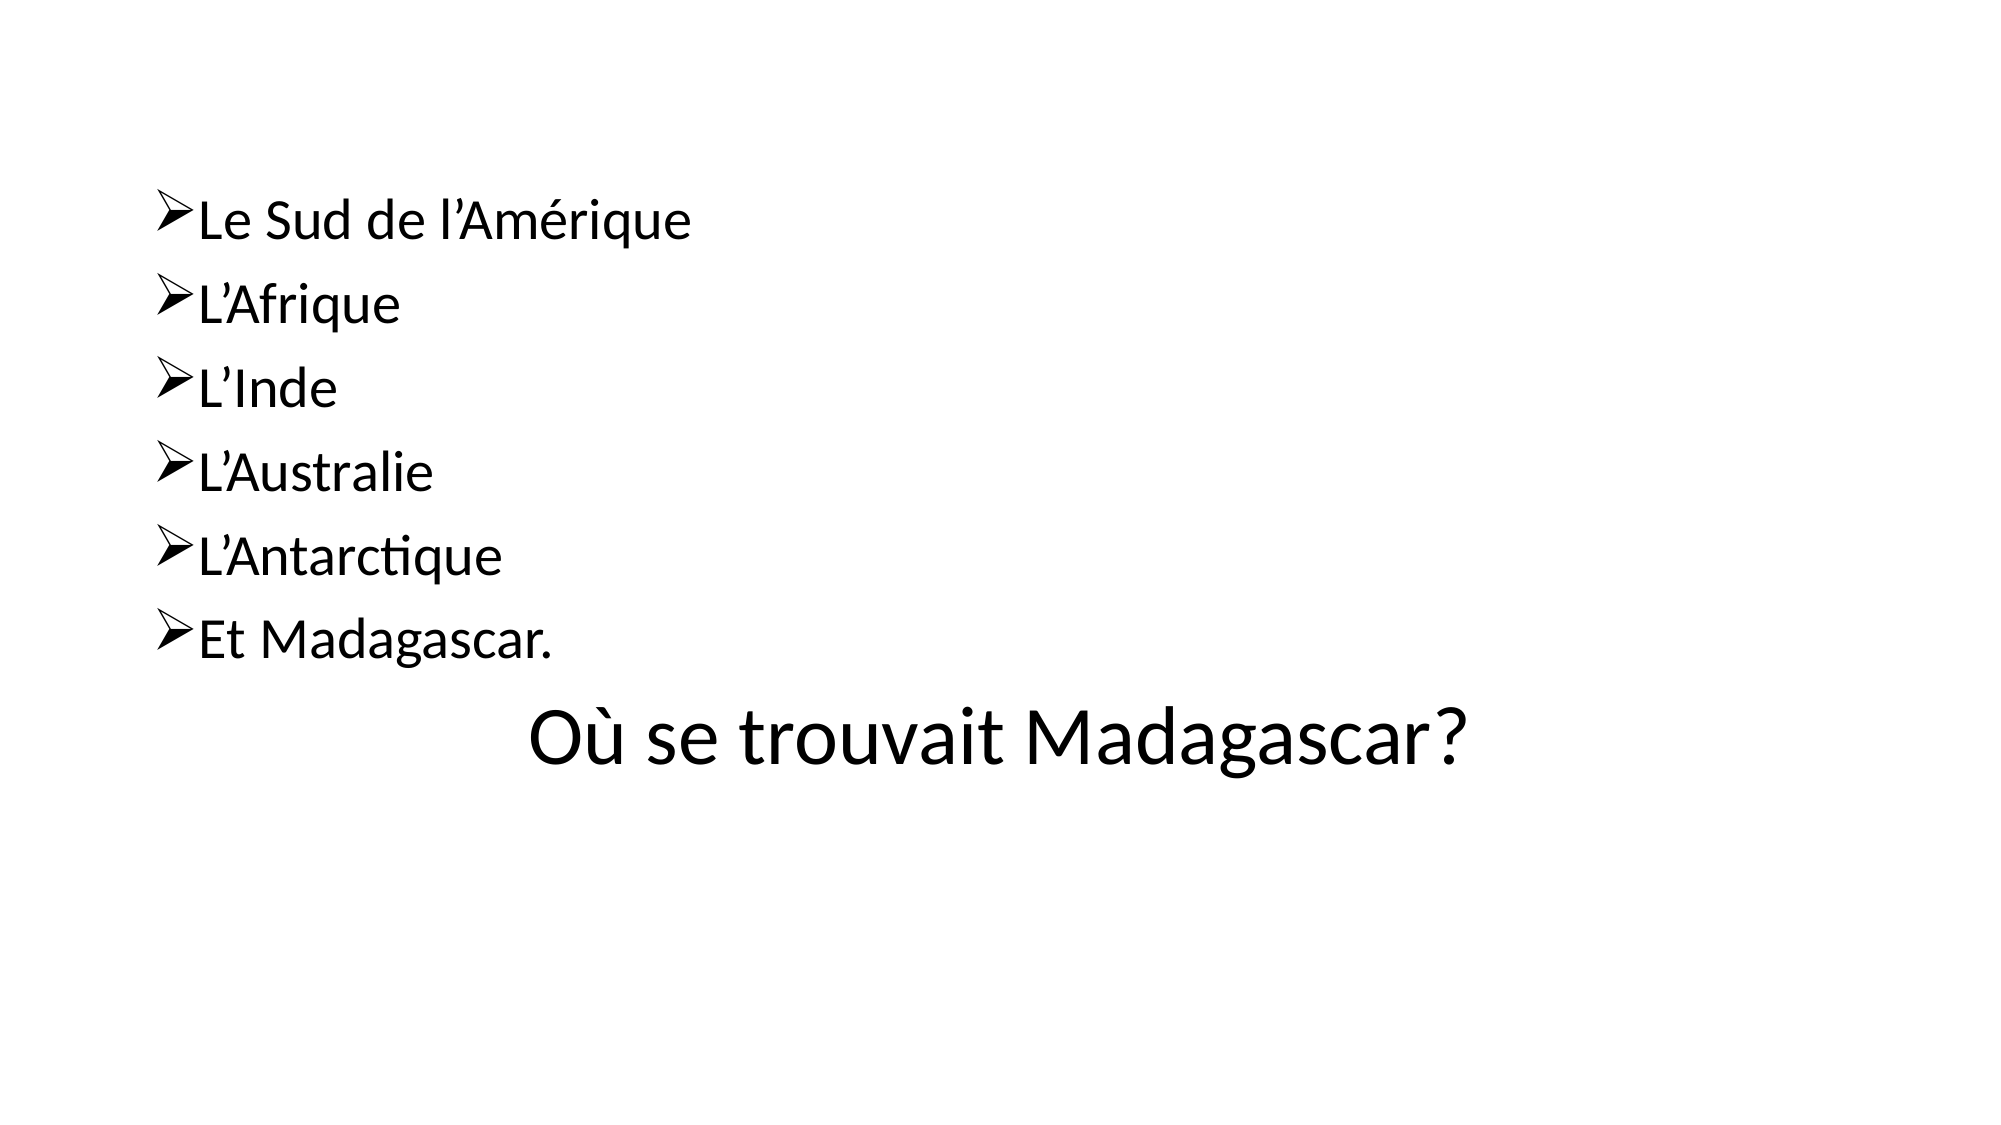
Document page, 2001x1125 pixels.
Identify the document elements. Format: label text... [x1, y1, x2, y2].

list Le Sud de l’Amérique L’Afrique L’Inde L’Australie L’Antarctique Et Madagascar. Où se trouvait Madagascar? [137, 182, 1863, 896]
